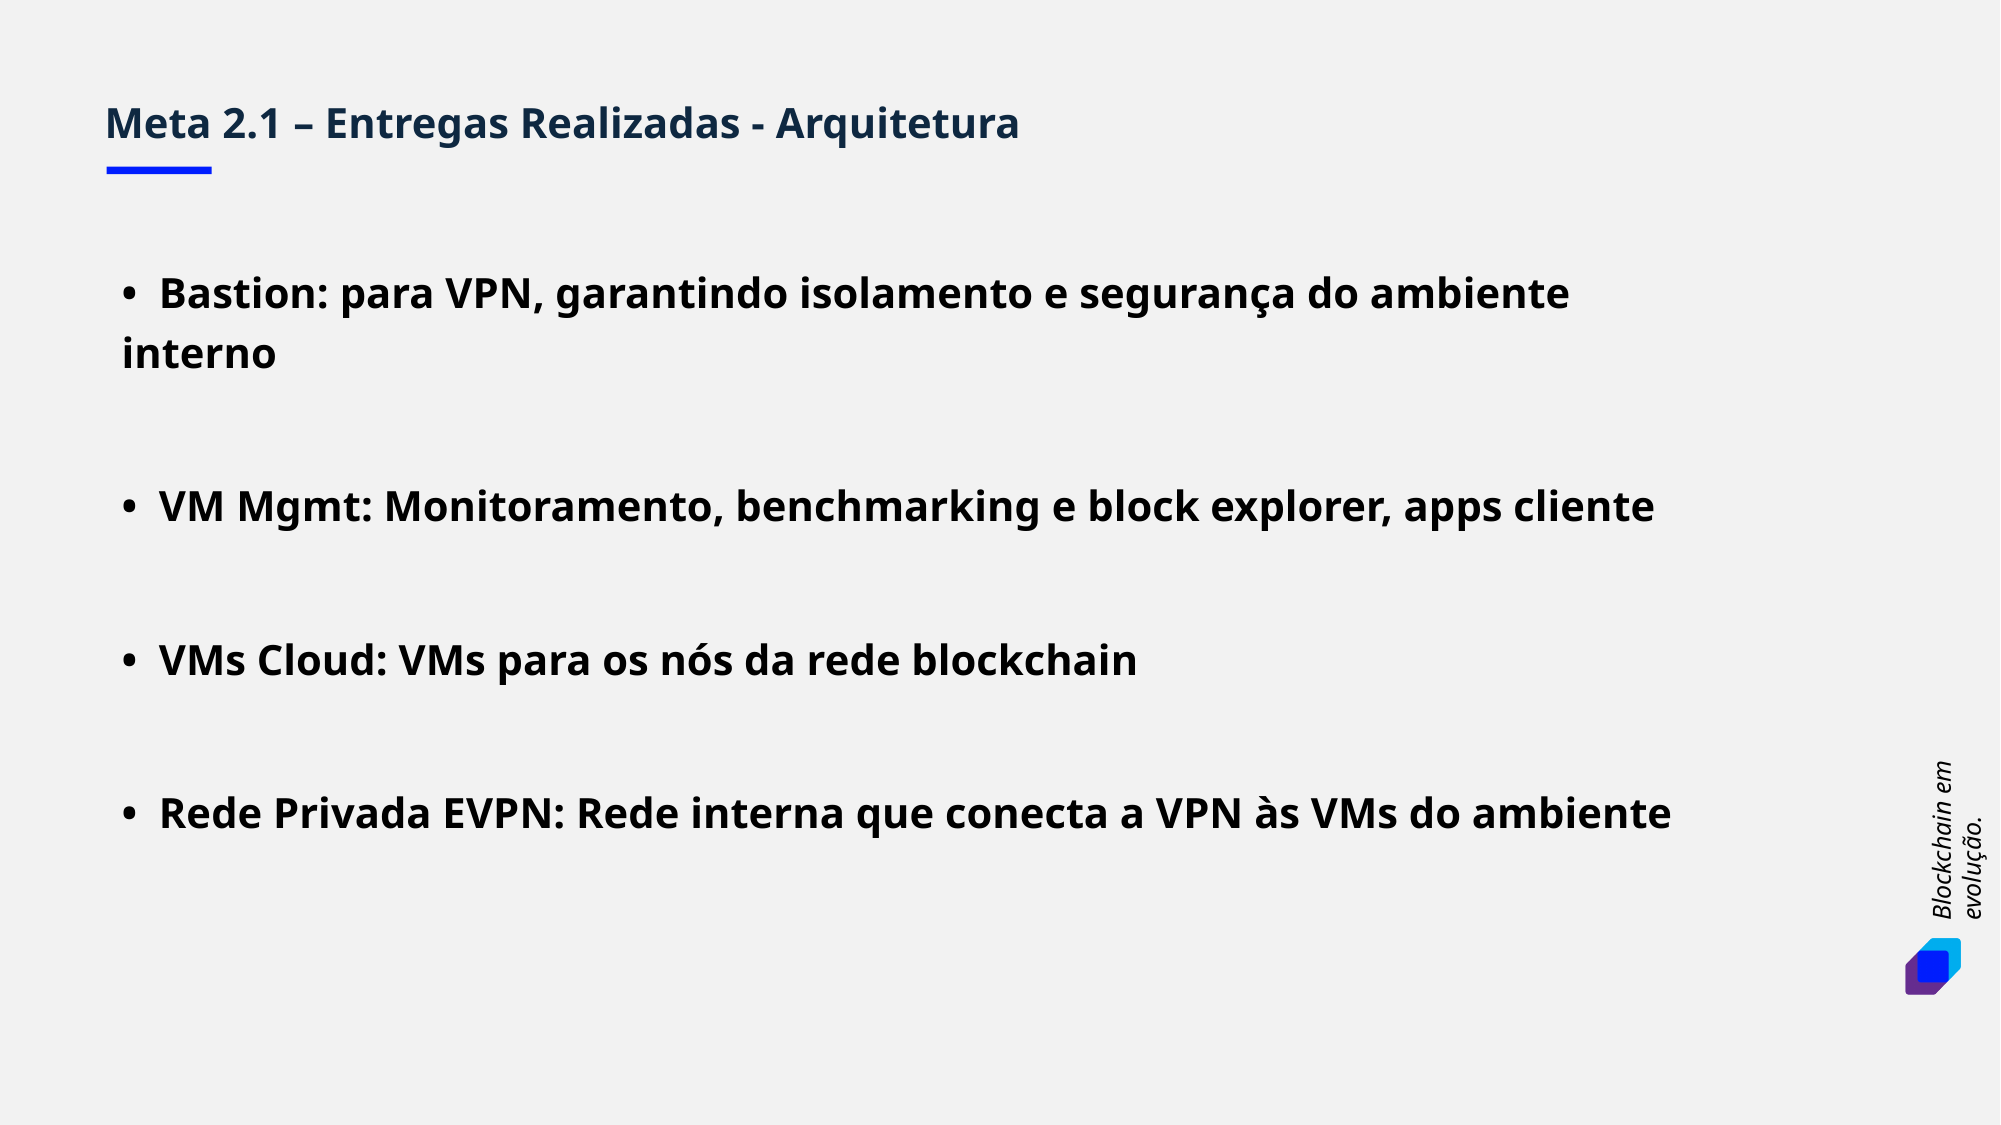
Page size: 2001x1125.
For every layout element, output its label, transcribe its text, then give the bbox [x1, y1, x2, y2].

list • Bastion: para VPN, garantindo isolamento e segurança do ambiente interno • VM Mgmt: Monitoramento, benchmarking e block explorer, apps cliente • VMs Cloud: VMs para os nós da rede blockchain • Rede Privada EVPN: Rede interna que conecta a VPN às VMs do ambiente [106, 250, 1712, 844]
list Meta 2.1 – Entregas Realizadas - Arquitetura [104, 102, 1894, 153]
picture [1902, 935, 1964, 998]
